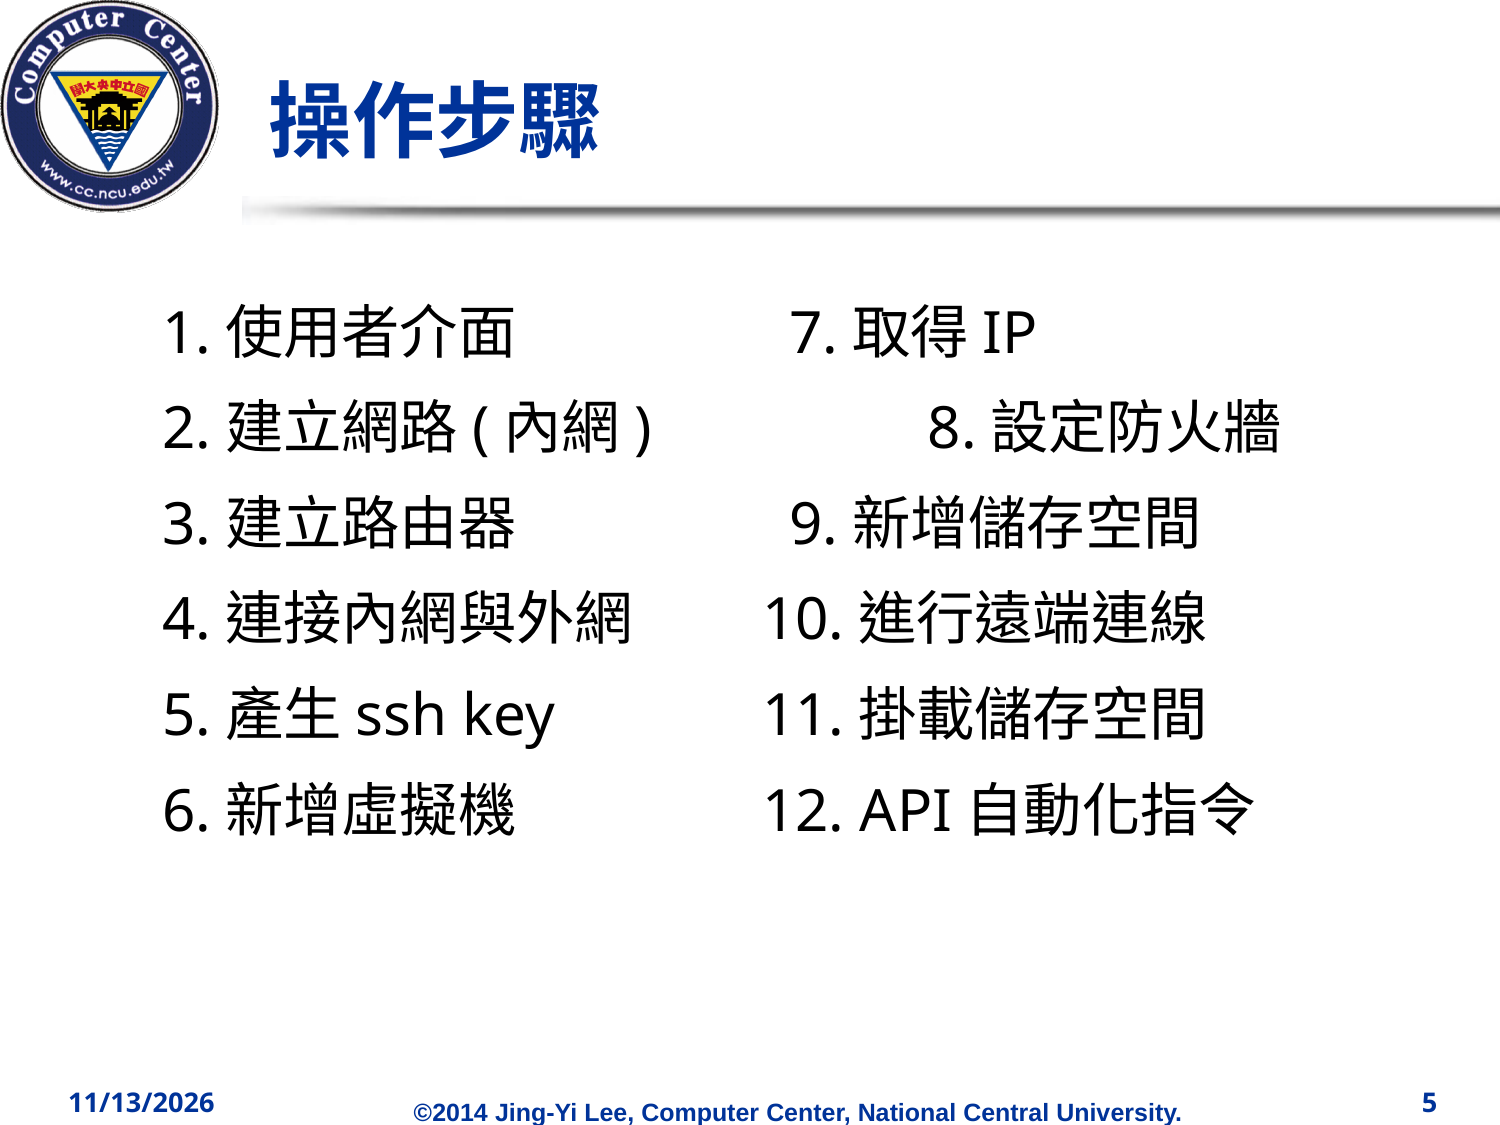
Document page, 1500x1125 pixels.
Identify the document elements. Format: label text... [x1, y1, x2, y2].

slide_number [53, 1078, 366, 1125]
list 1.使用者介面 7.取得IP 2.建立網路(內網) 8.設定防火牆 3.建立路由器 9.新增儲存空間 4.連接內網與外網 10.進行遠端連線 5.產生ssh key 11.掛載儲存空間 6.新增虛擬機 12. API自動化指令 [147, 273, 1423, 1059]
picture [242, 196, 1500, 225]
picture [0, 0, 219, 219]
slide_number 5 [1139, 1078, 1453, 1125]
title 操作步驟 [253, 42, 1500, 193]
